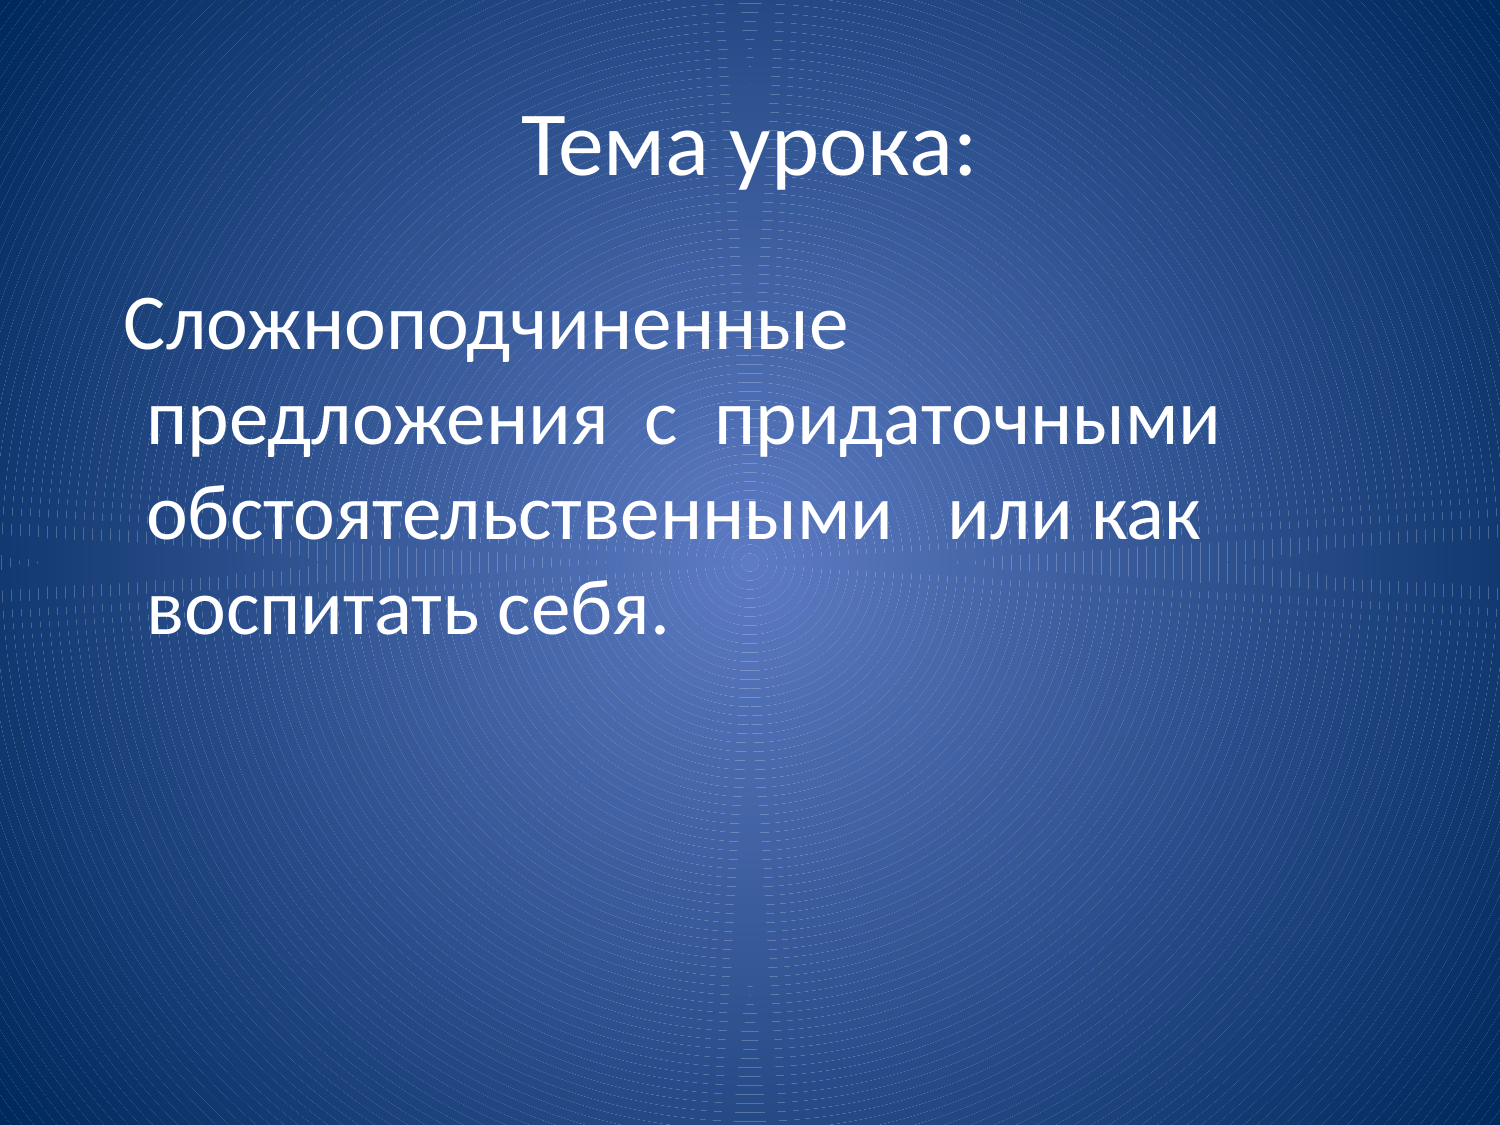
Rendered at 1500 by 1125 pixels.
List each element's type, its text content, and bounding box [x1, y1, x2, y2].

list Сложноподчиненные предложения с придаточными обстоятельственными или как воспитать себя. [75, 262, 1425, 1005]
title Тема урока: [75, 45, 1425, 233]
